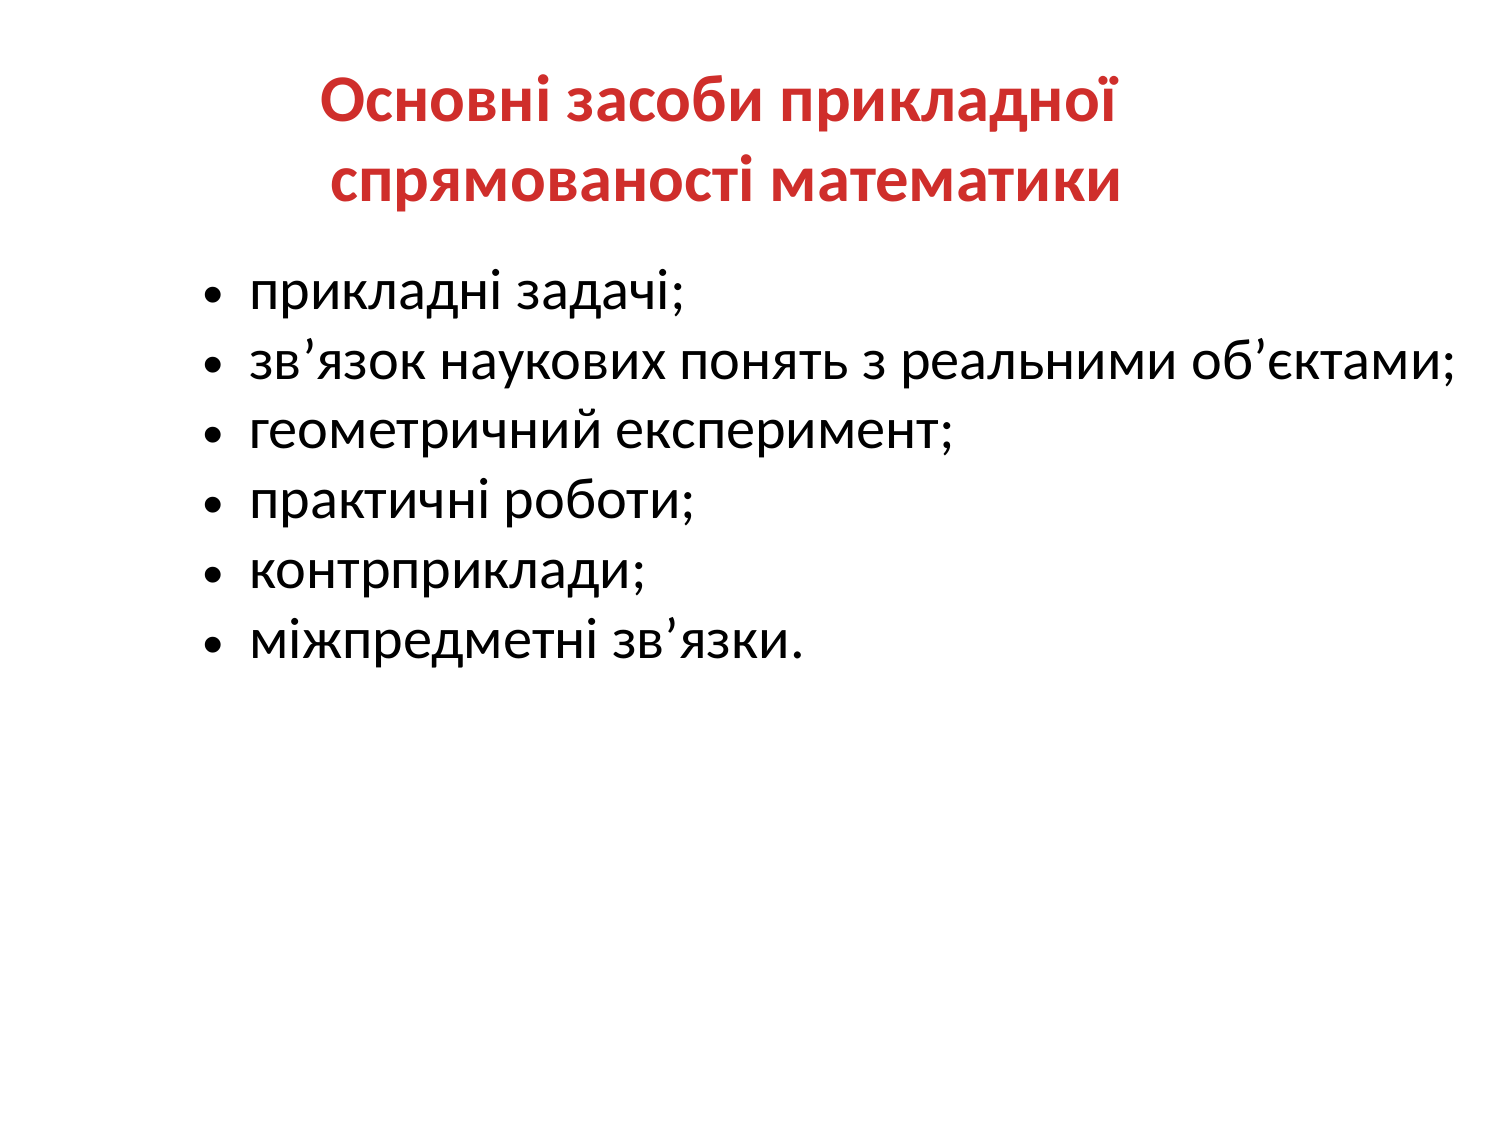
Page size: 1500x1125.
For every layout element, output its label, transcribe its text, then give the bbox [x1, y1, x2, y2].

subtitle прикладні задачі; зв’язок наукових понять з реальними об’єктами; геометричний експеримент; практичні роботи; контрприклади; міжпредметні зв’язки. [187, 257, 1500, 915]
text_box Основні засоби прикладної спрямованості математики [35, 46, 1418, 222]
